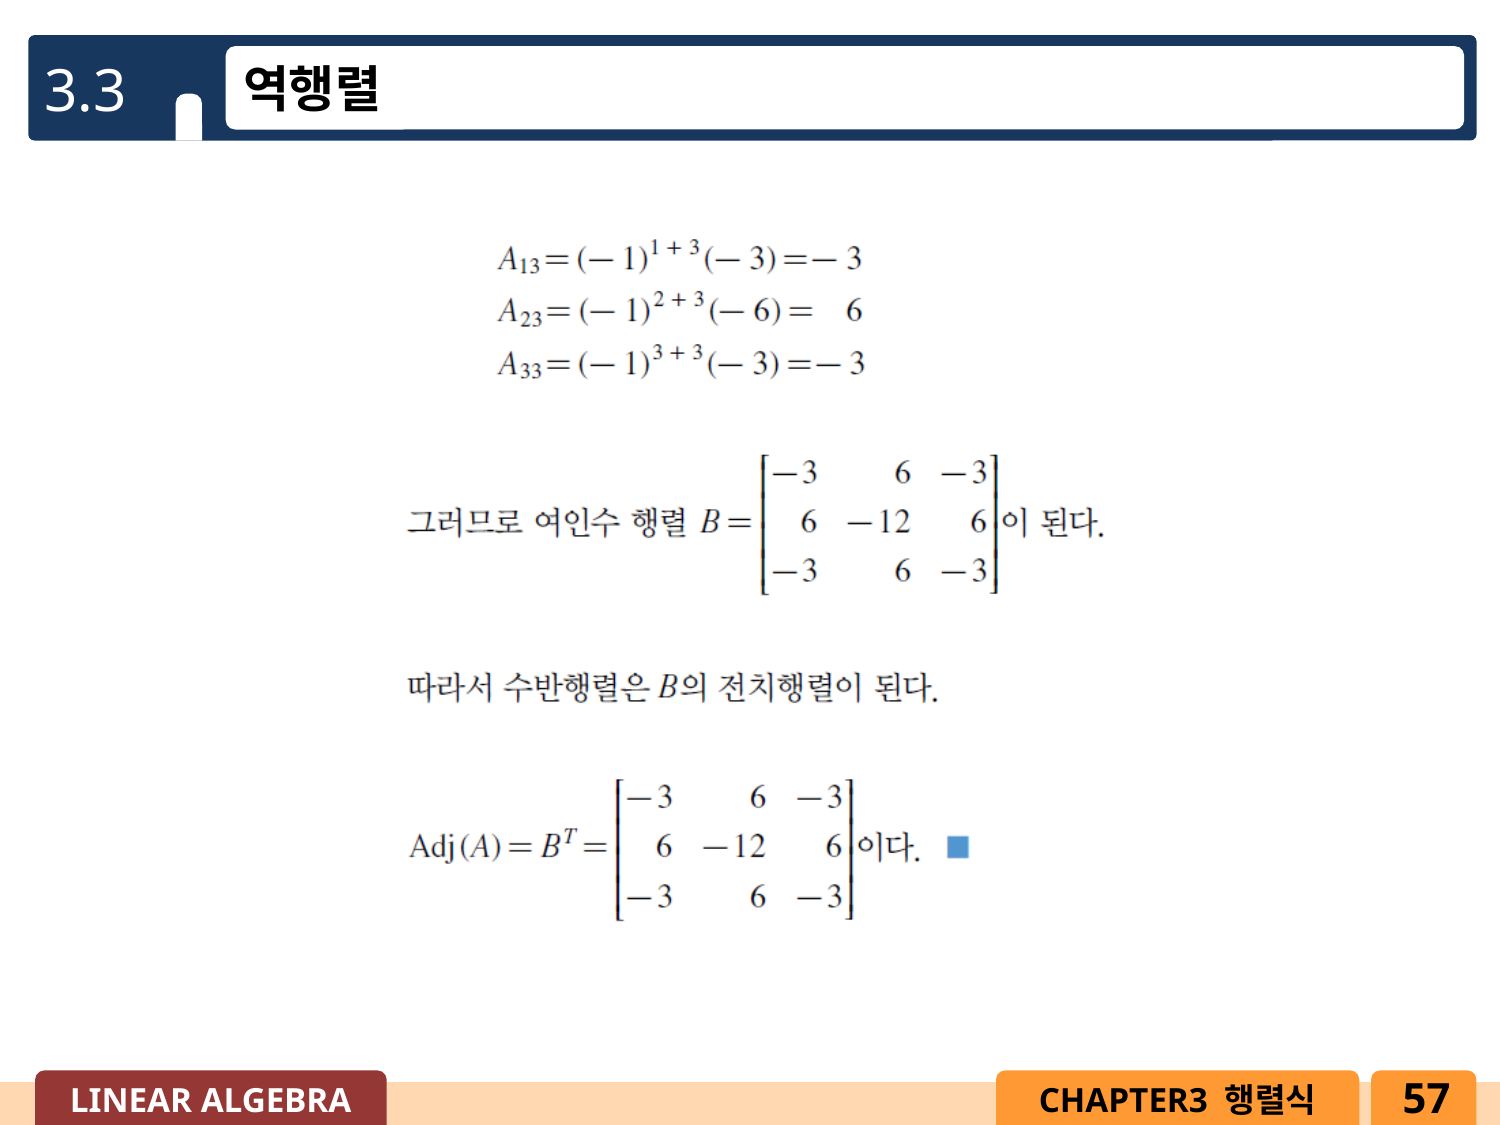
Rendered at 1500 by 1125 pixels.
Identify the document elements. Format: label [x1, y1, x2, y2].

picture [229, 219, 1455, 969]
text_box [28, 34, 1477, 141]
text_box [0, 1070, 1500, 1125]
